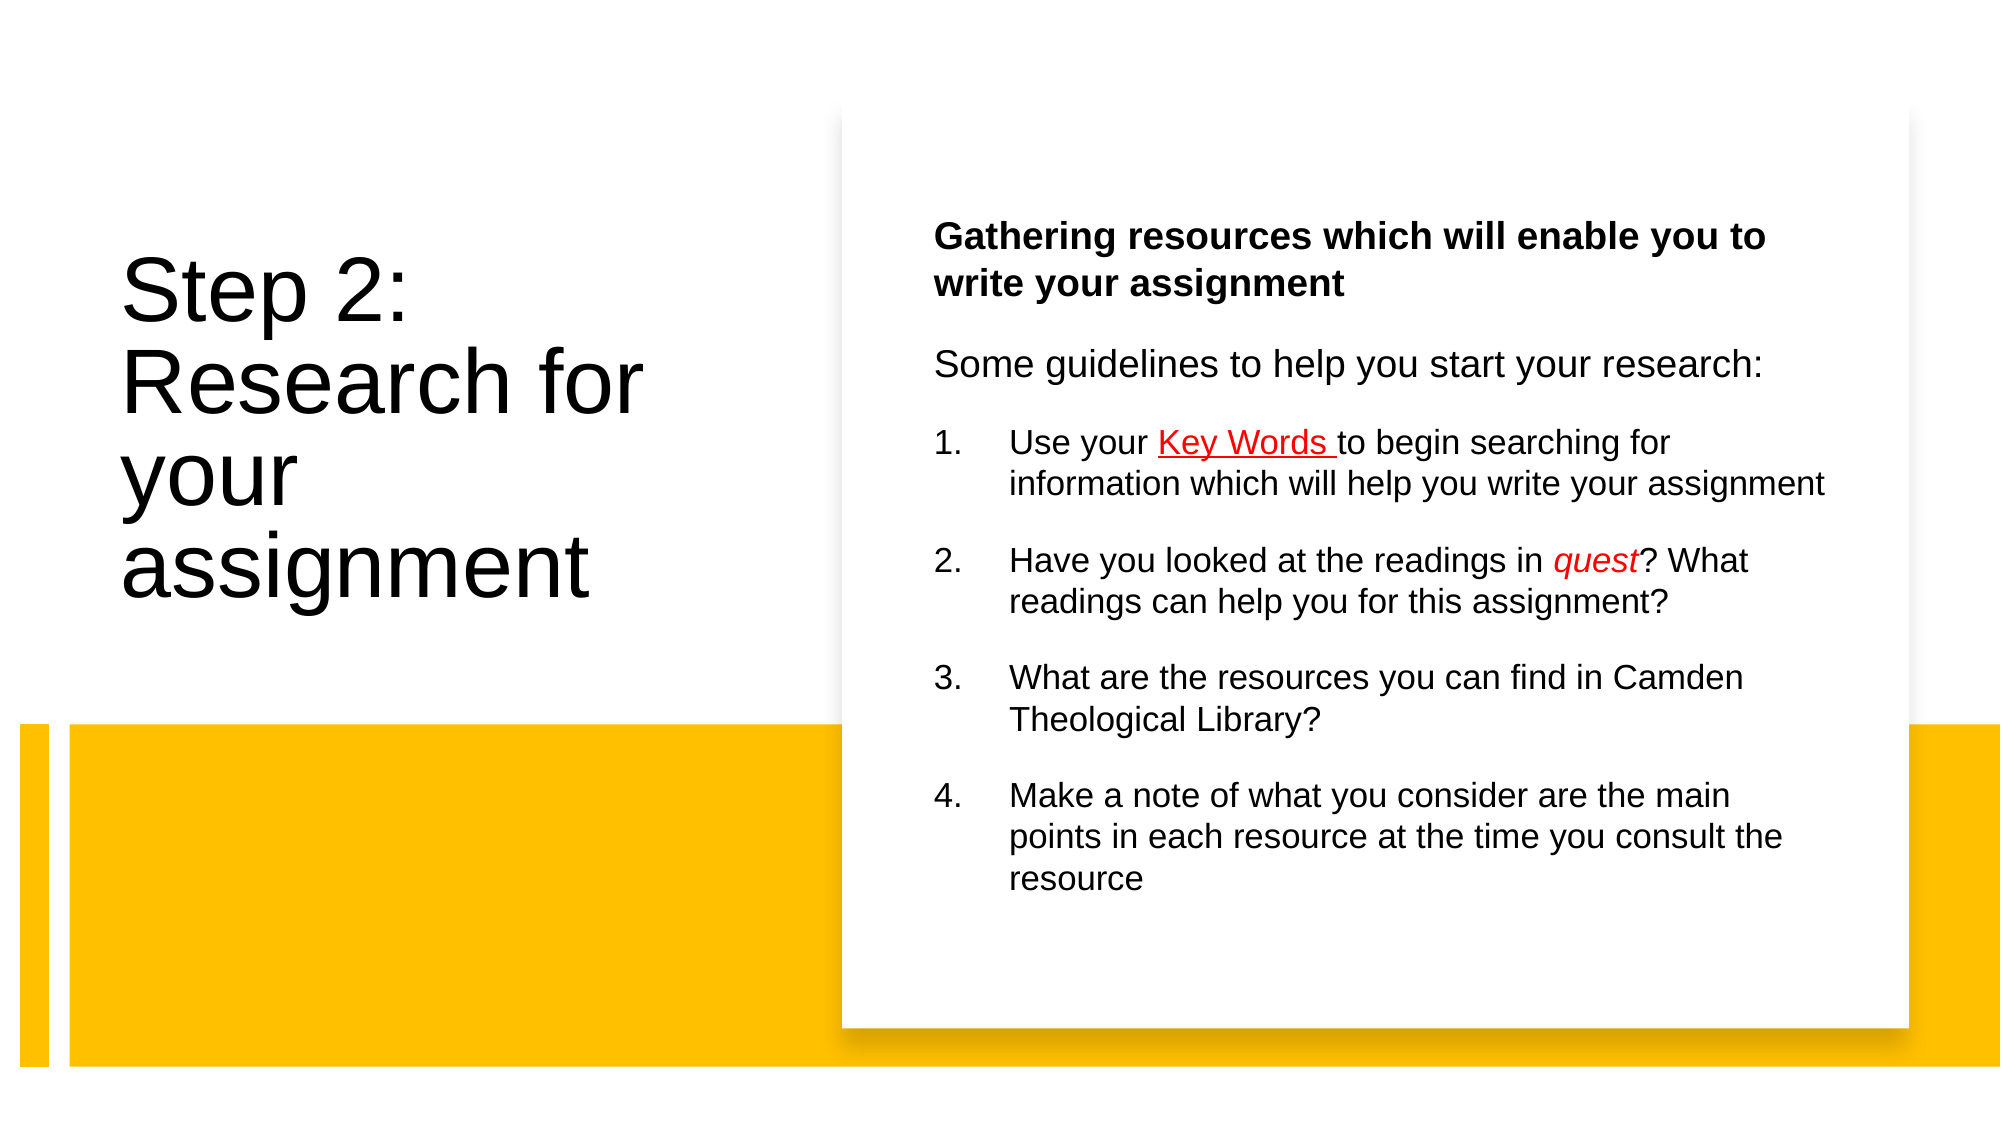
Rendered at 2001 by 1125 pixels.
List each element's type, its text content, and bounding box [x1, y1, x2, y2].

text_box [0, 0, 2000, 1125]
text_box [34, 724, 2000, 1067]
text_box [841, 95, 1910, 724]
title Step 2: Research for your assignment [105, 239, 729, 682]
list Gathering resources which will enable you to write your assignment Some guidelines to help you start your research: Use your Key Words to begin searching for information which will help you write your assignment Have you looked at the readings in quest? What readings can help you for this assignment? What are the resources you can find in Camden Theological Library? Make a note of what you consider are the main points in each resource at the time you consult the resource [918, 204, 1844, 724]
